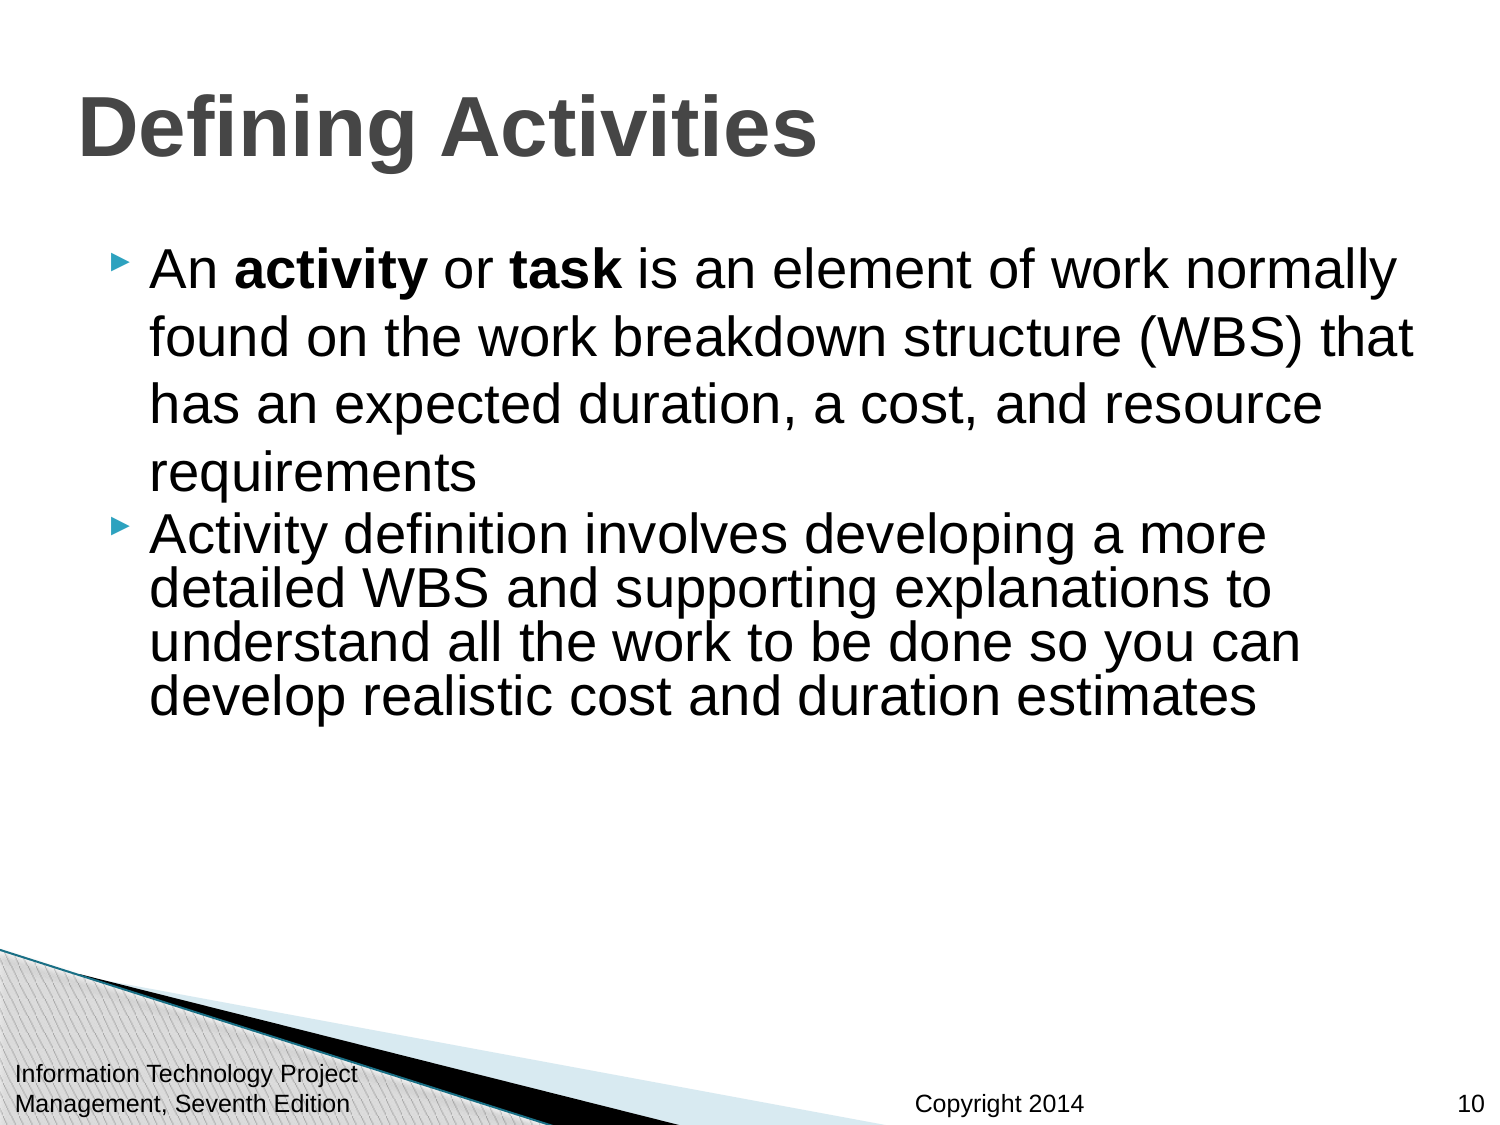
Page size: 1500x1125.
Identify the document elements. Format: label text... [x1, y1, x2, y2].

title Defining Activities [62, 45, 1425, 200]
list An activity or task is an element of work normally found on the work breakdown structure (WBS) that has an expected duration, a cost, and resource requirements Activity definition involves developing a more detailed WBS and supporting explanations to understand all the work to be done so you can develop realistic cost and duration estimates [74, 224, 1431, 1012]
slide_number 10 [1408, 1065, 1500, 1125]
